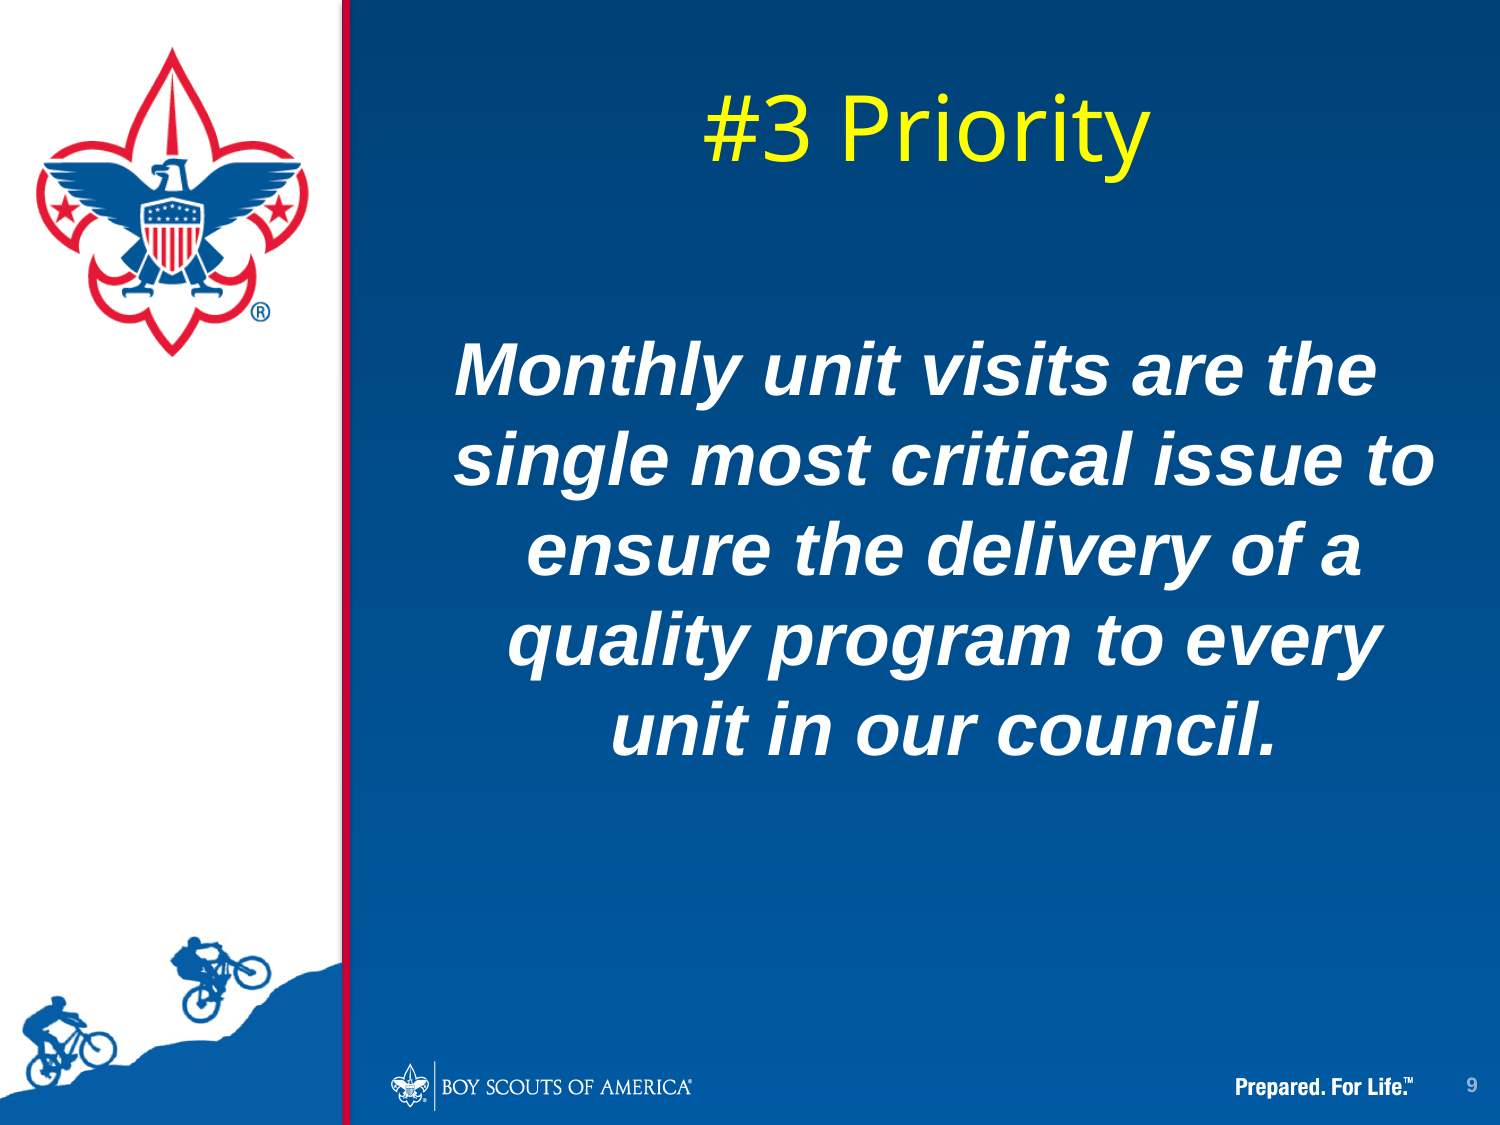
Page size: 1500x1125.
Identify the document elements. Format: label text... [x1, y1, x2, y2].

list Monthly unit visits are the single most critical issue to ensure the delivery of a quality program to every unit in our council. [381, 312, 1453, 938]
slide_number 9 [1425, 1054, 1493, 1115]
picture [1236, 1077, 1413, 1099]
picture [36, 46, 309, 358]
text_box #3 Priority [687, 61, 1167, 187]
picture [0, 801, 343, 1125]
picture [391, 1061, 692, 1111]
